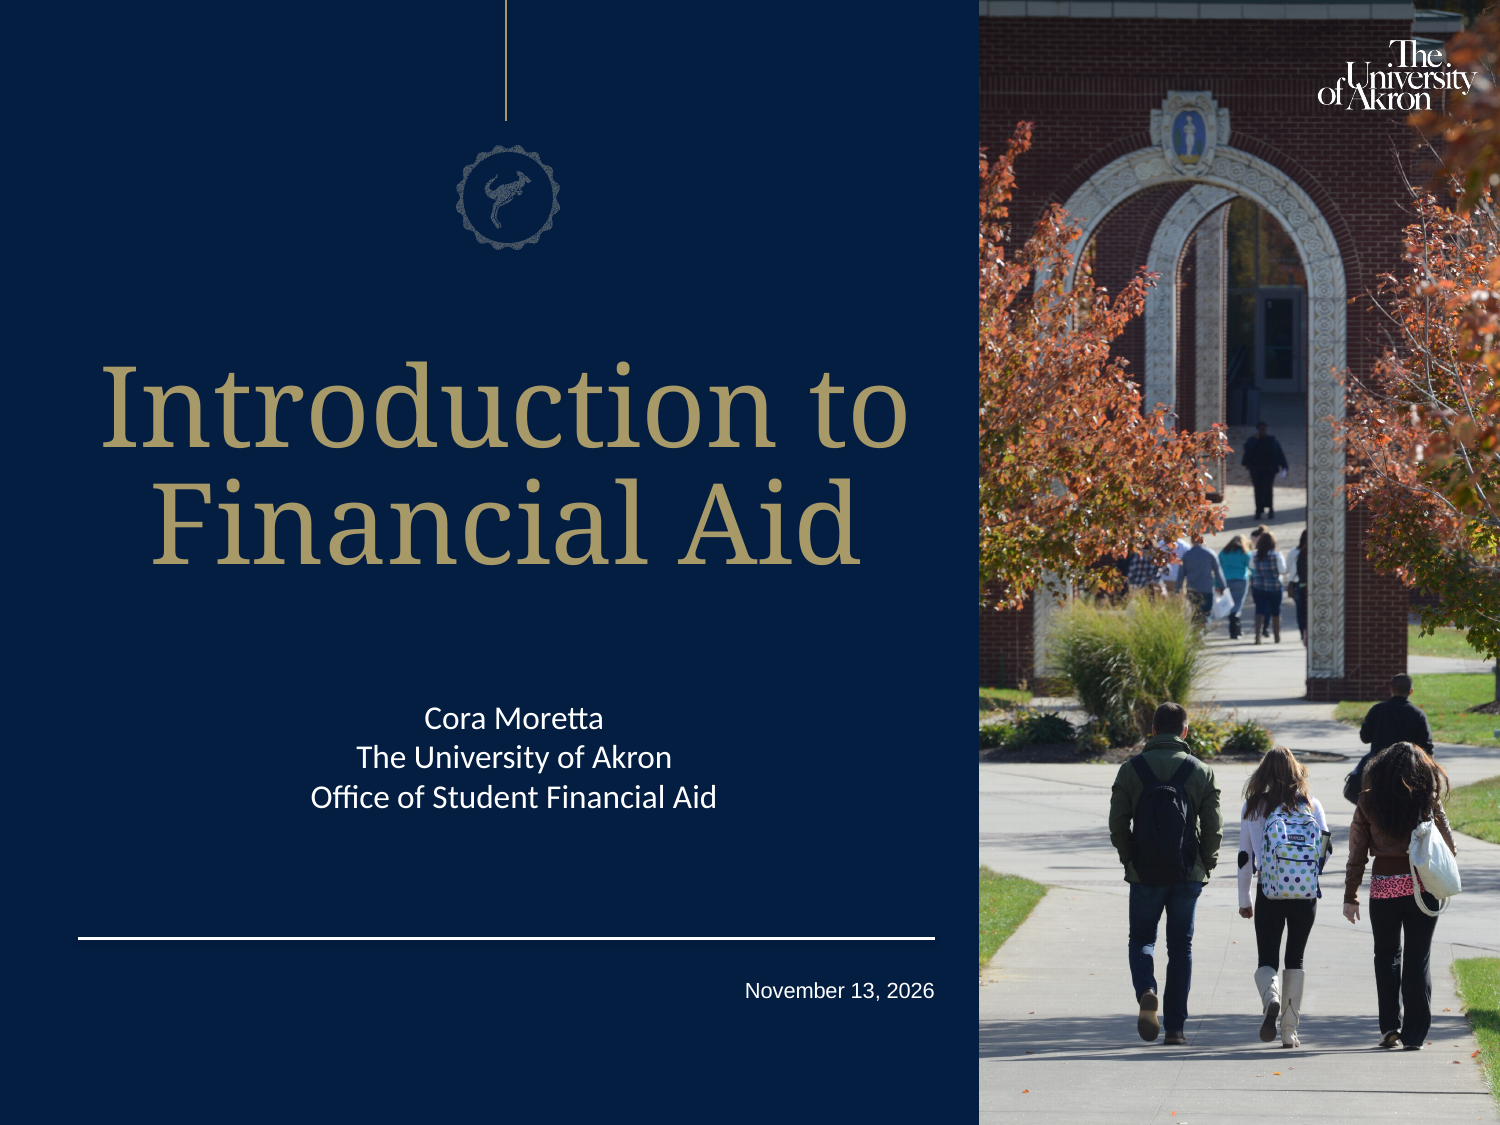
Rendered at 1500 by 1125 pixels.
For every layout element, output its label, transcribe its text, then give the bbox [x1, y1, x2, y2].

picture [979, 0, 1500, 1125]
list Cora Moretta The University of Akron Office of Student Financial Aid [93, 655, 935, 866]
subtitle Introduction to Financial Aid [77, 352, 935, 866]
picture [456, 145, 560, 250]
